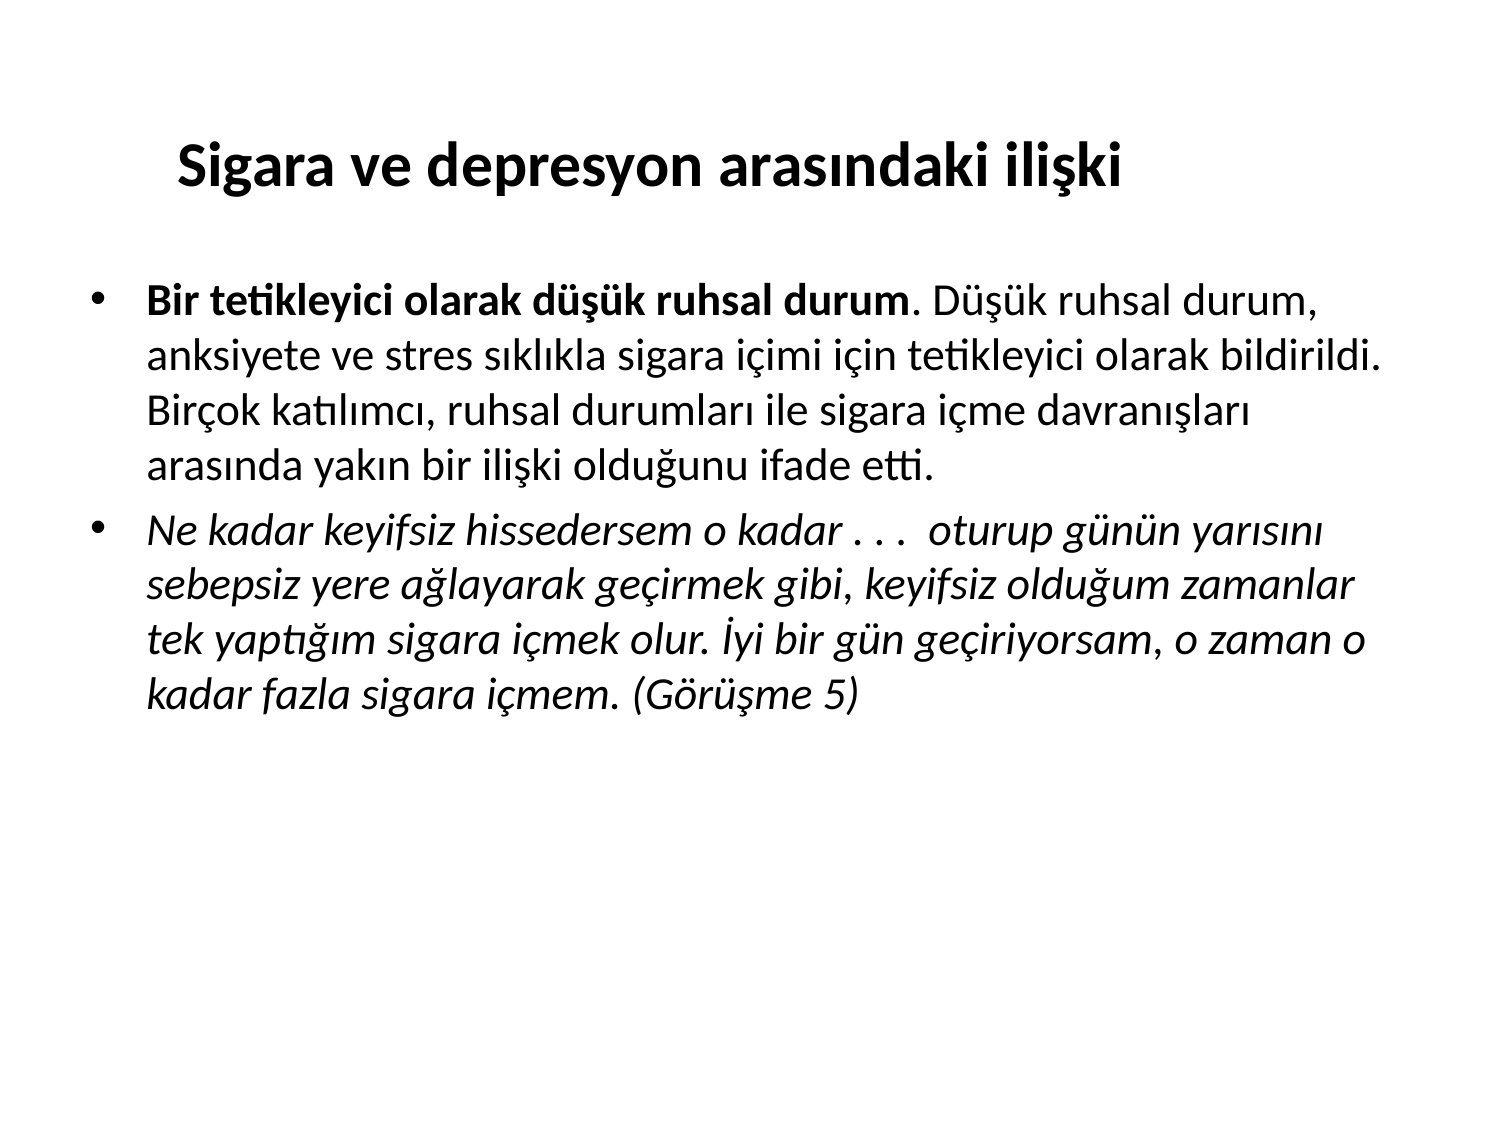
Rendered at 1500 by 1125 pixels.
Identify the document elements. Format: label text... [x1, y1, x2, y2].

title Sigara ve depresyon arasındaki ilişki [123, 114, 1177, 262]
list Bir tetikleyici olarak düşük ruhsal durum. Düşük ruhsal durum, anksiyete ve stres sıklıkla sigara içimi için tetikleyici olarak bildirildi. Birçok katılımcı, ruhsal durumları ile sigara içme davranışları arasında yakın bir ilişki olduğunu ifade etti. Ne kadar keyifsiz hissedersem o kadar . . . oturup günün yarısını sebepsiz yere ağlayarak geçirmek gibi, keyifsiz olduğum zamanlar tek yaptığım sigara içmek olur. İyi bir gün geçiriyorsam, o zaman o kadar fazla sigara içmem. (Görüşme 5) [75, 262, 1425, 1005]
